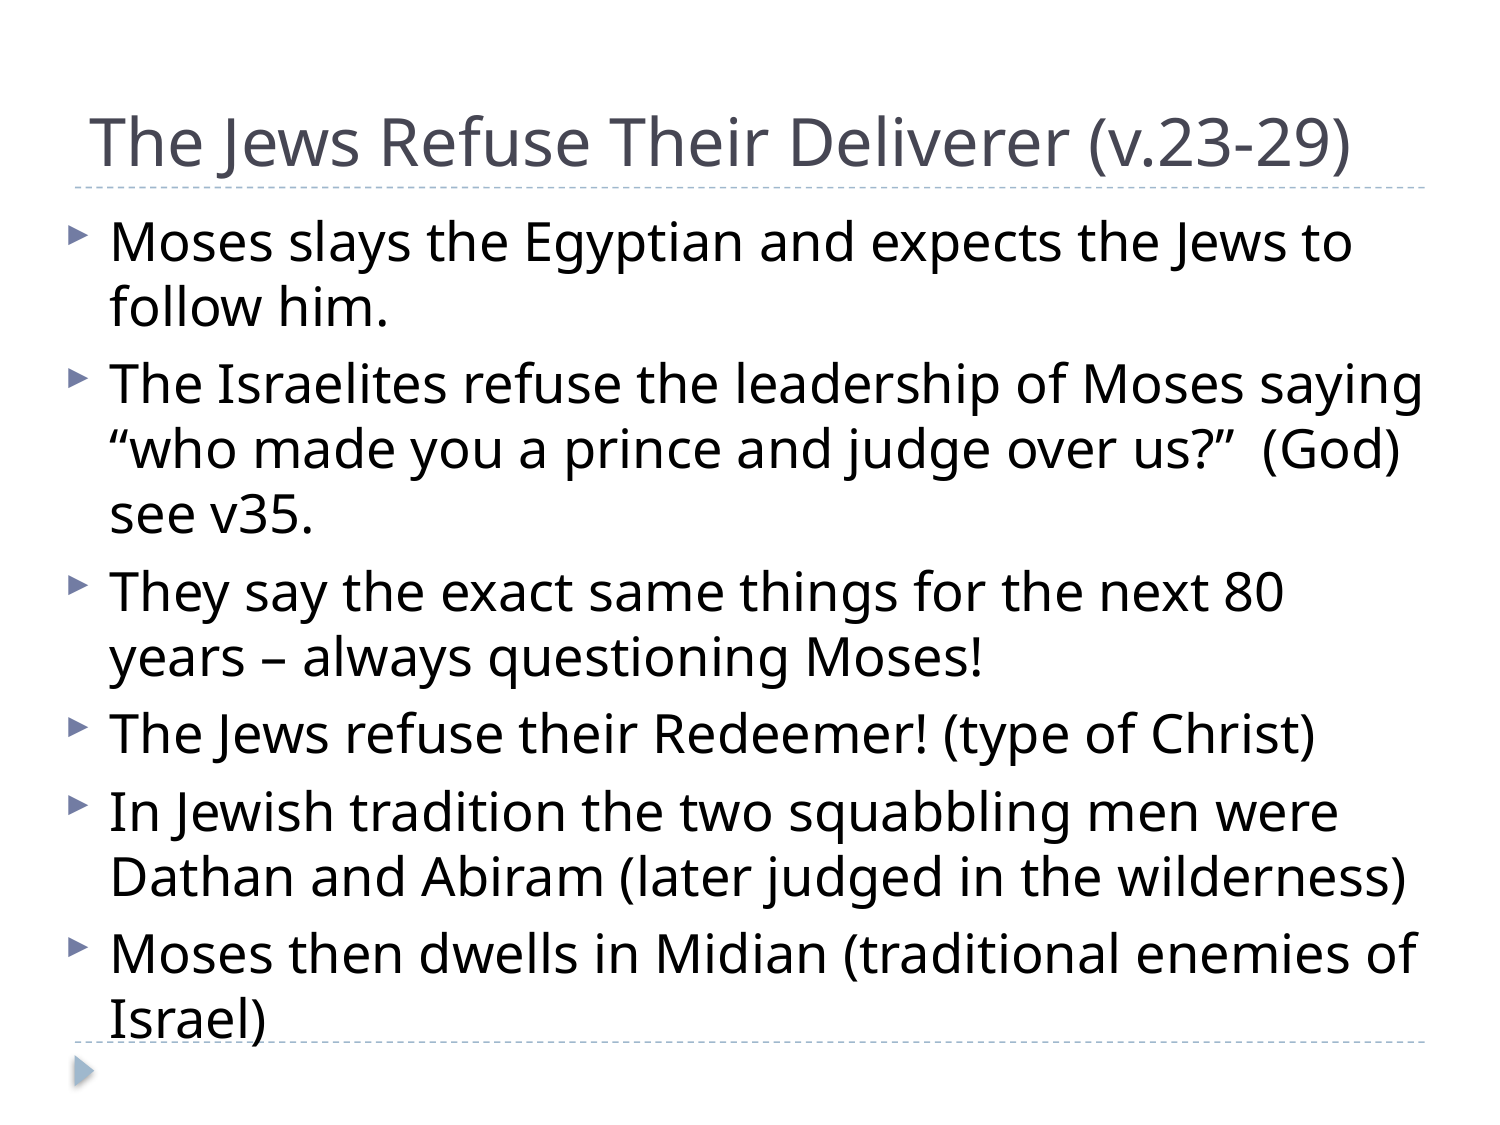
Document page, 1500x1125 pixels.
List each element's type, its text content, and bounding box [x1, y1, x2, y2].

list Moses slays the Egyptian and expects the Jews to follow him. The Israelites refuse the leadership of Moses saying “who made you a prince and judge over us?” (God) see v35. They say the exact same things for the next 80 years – always questioning Moses! The Jews refuse their Redeemer! (type of Christ) In Jewish tradition the two squabbling men were Dathan and Abiram (later judged in the wilderness) Moses then dwells in Midian (traditional enemies of Israel) [50, 200, 1450, 1010]
title The Jews Refuse Their Deliverer (v.23-29) [75, 24, 1425, 188]
